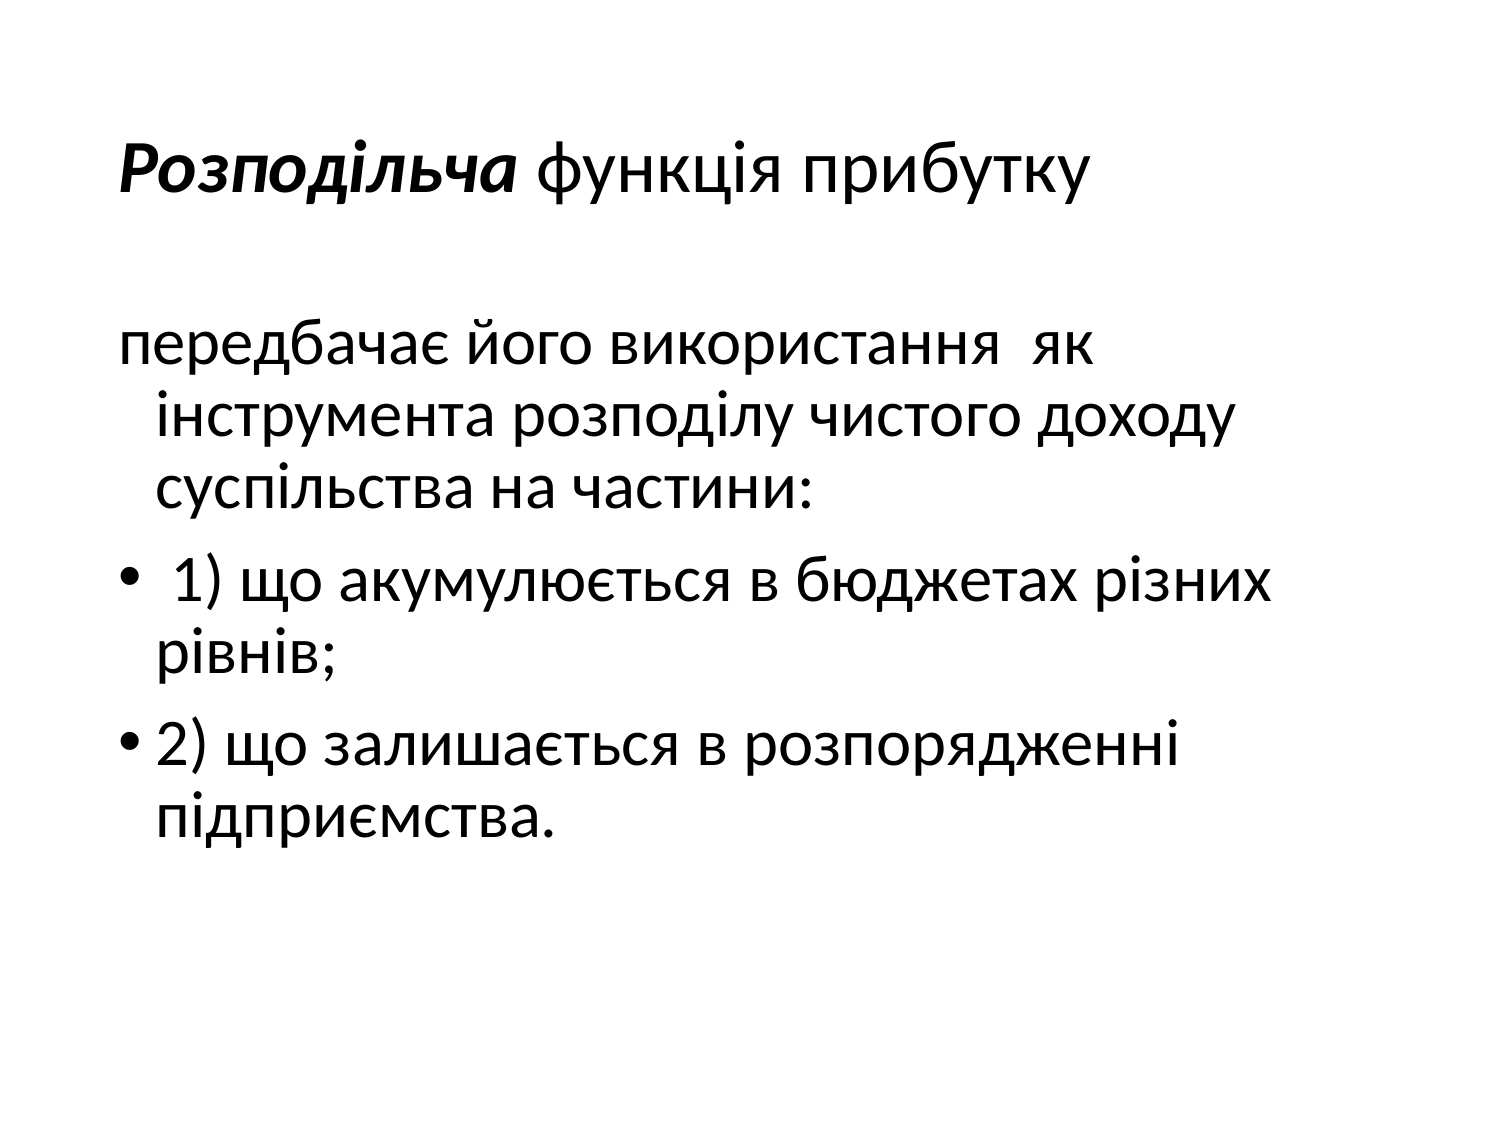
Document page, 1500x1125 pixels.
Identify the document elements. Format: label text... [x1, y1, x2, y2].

title Розподільча функція прибутку [103, 59, 1397, 278]
list передбачає його використання як інструмента розподілу чистого доходу суспільства на частини: 1) що акумулюється в бюджетах різних рівнів; 2) що залишається в розпорядженні підприємства. [103, 299, 1397, 1014]
